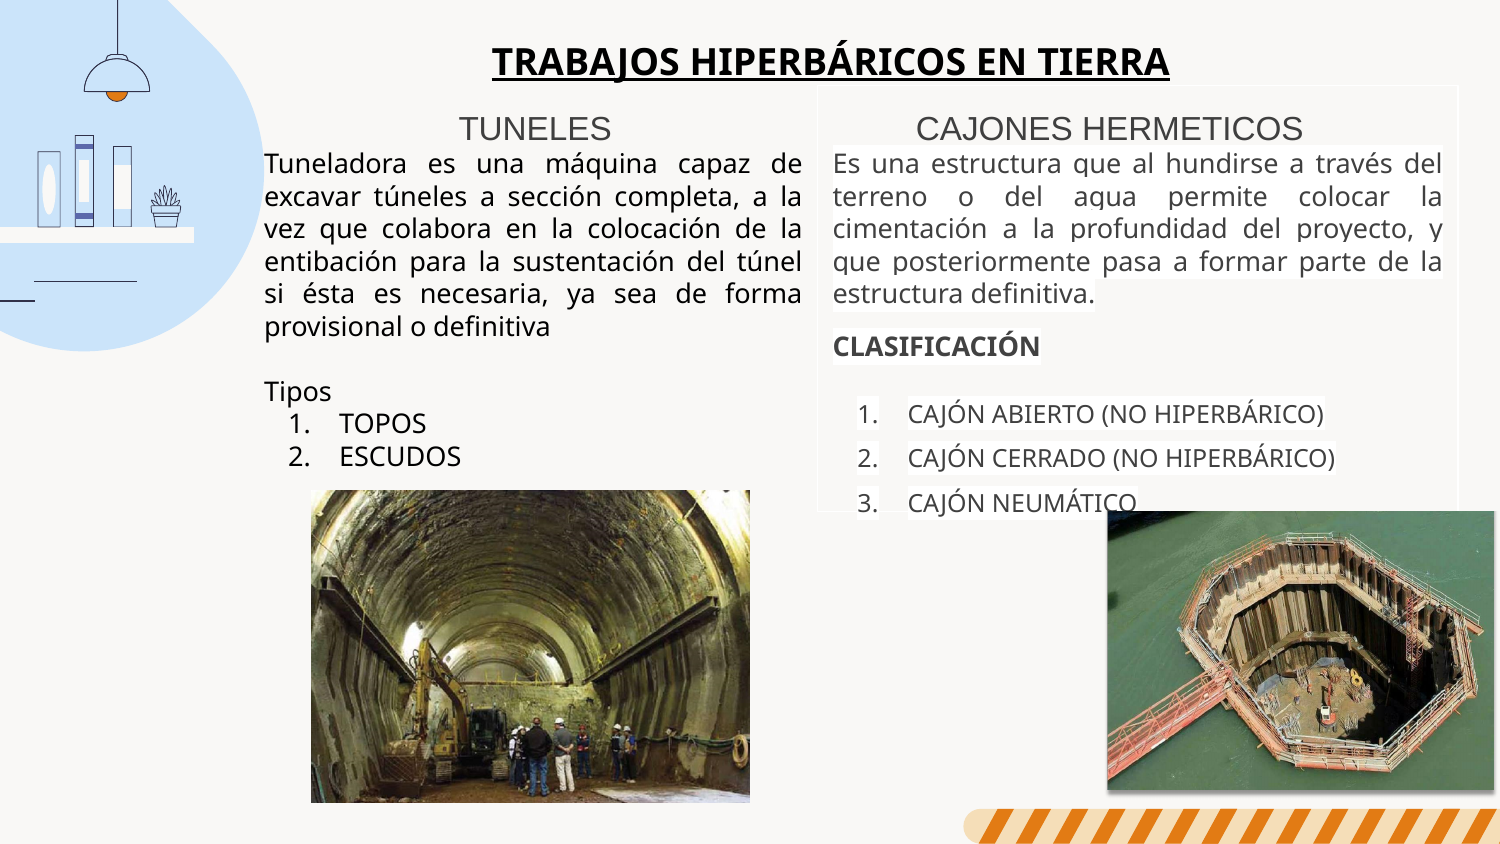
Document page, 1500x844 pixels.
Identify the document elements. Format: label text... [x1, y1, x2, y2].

title TRABAJOS HIPERBÁRICOS EN TIERRA [193, 15, 1458, 110]
subtitle CAJONES HERMETICOS Es una estructura que al hundirse a través del terreno o del agua permite colocar la cimentación a la profundidad del proyecto, y que posteriormente pasa a formar parte de la estructura definitiva. CLASIFICACIÓN CAJÓN ABIERTO (NO HIPERBÁRICO) CAJÓN CERRADO (NO HIPERBÁRICO) CAJÓN NEUMÁTICO [818, 85, 1458, 512]
picture [311, 490, 751, 803]
picture [1102, 511, 1500, 803]
subtitle TUNELES Tuneladora es una máquina capaz de excavar túneles a sección completa, a la vez que colabora en la colocación de la entibación para la sustentación del túnel si ésta es necesaria, ya sea de forma provisional o definitiva Tipos TOPOS ESCUDOS [249, 85, 818, 582]
